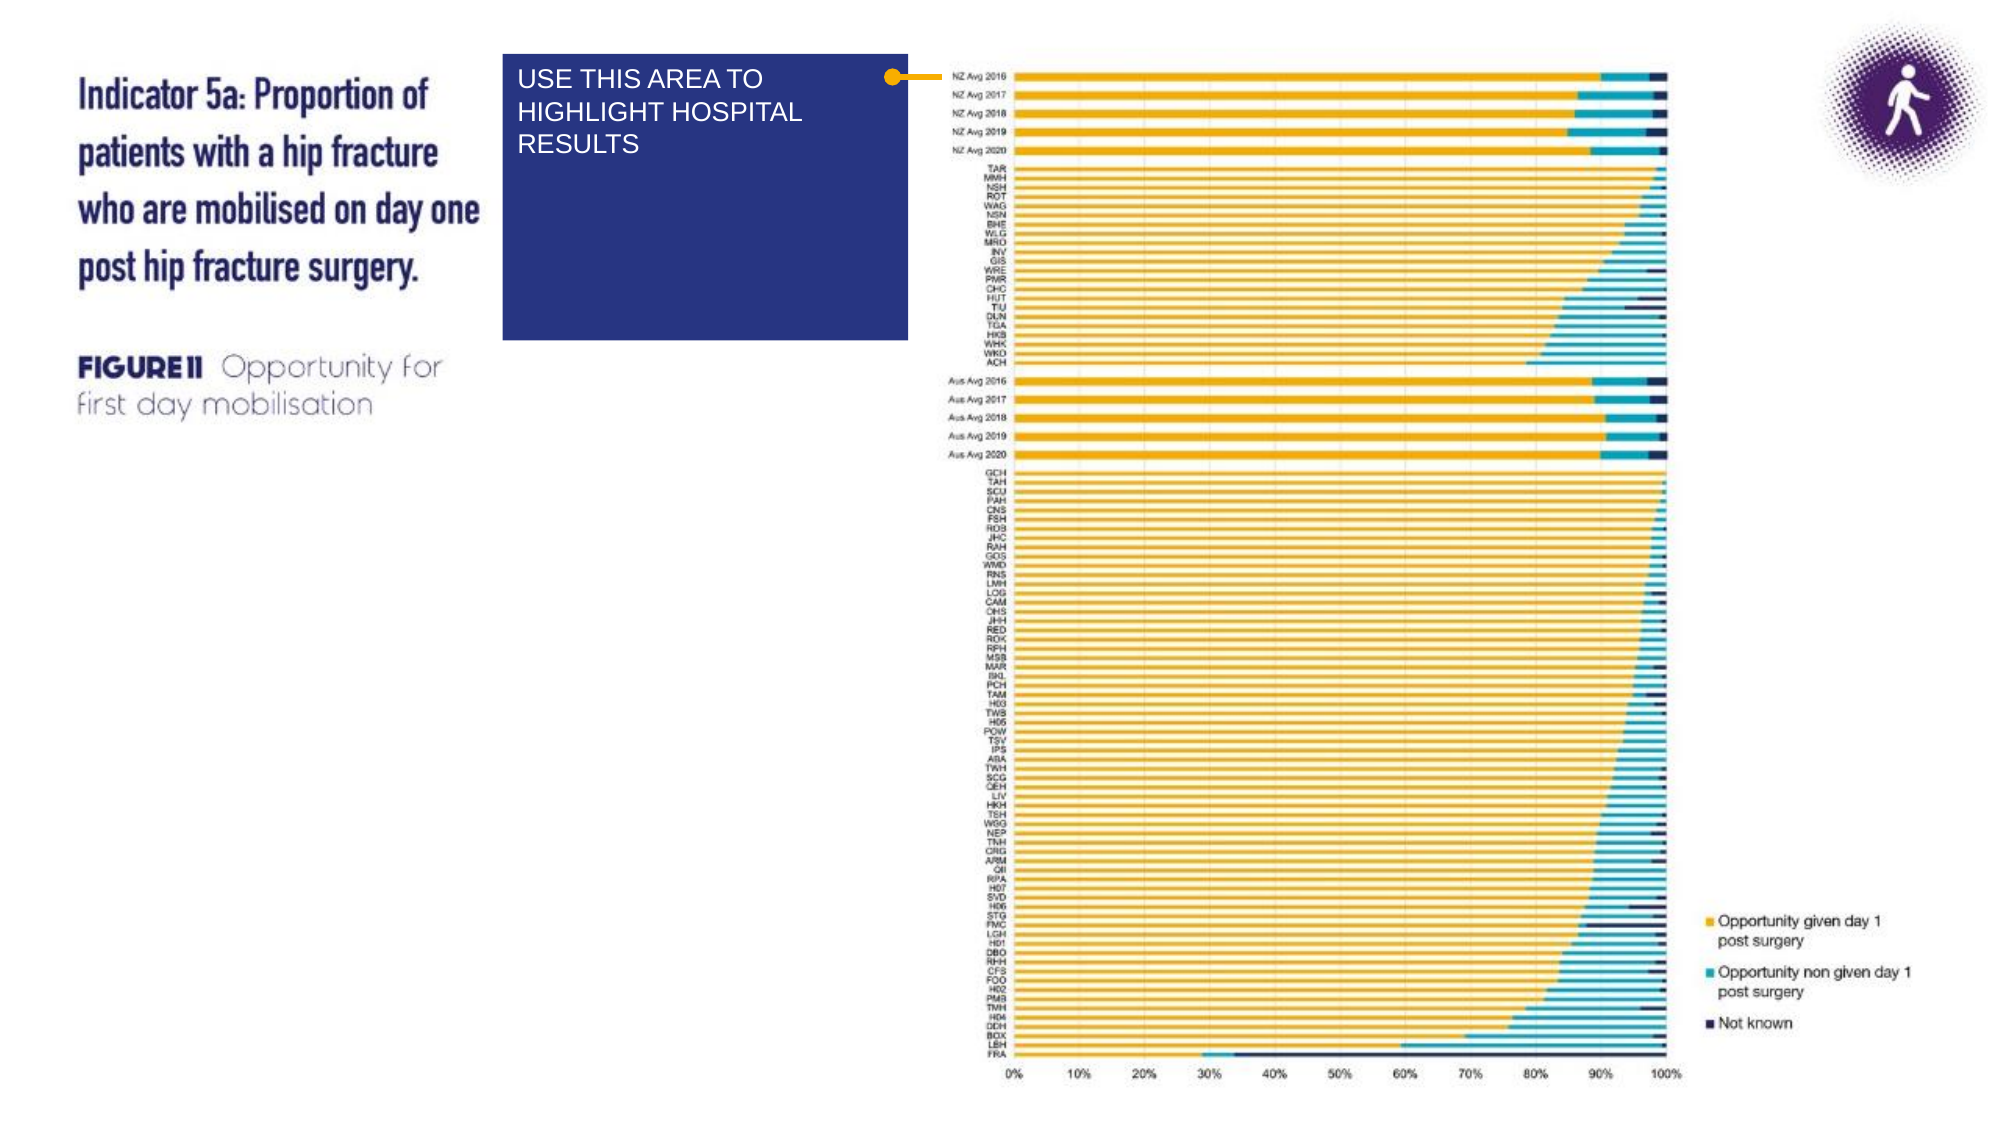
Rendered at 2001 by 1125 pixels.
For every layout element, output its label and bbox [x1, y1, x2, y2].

picture [0, 0, 2000, 1125]
text_box [502, 53, 942, 341]
